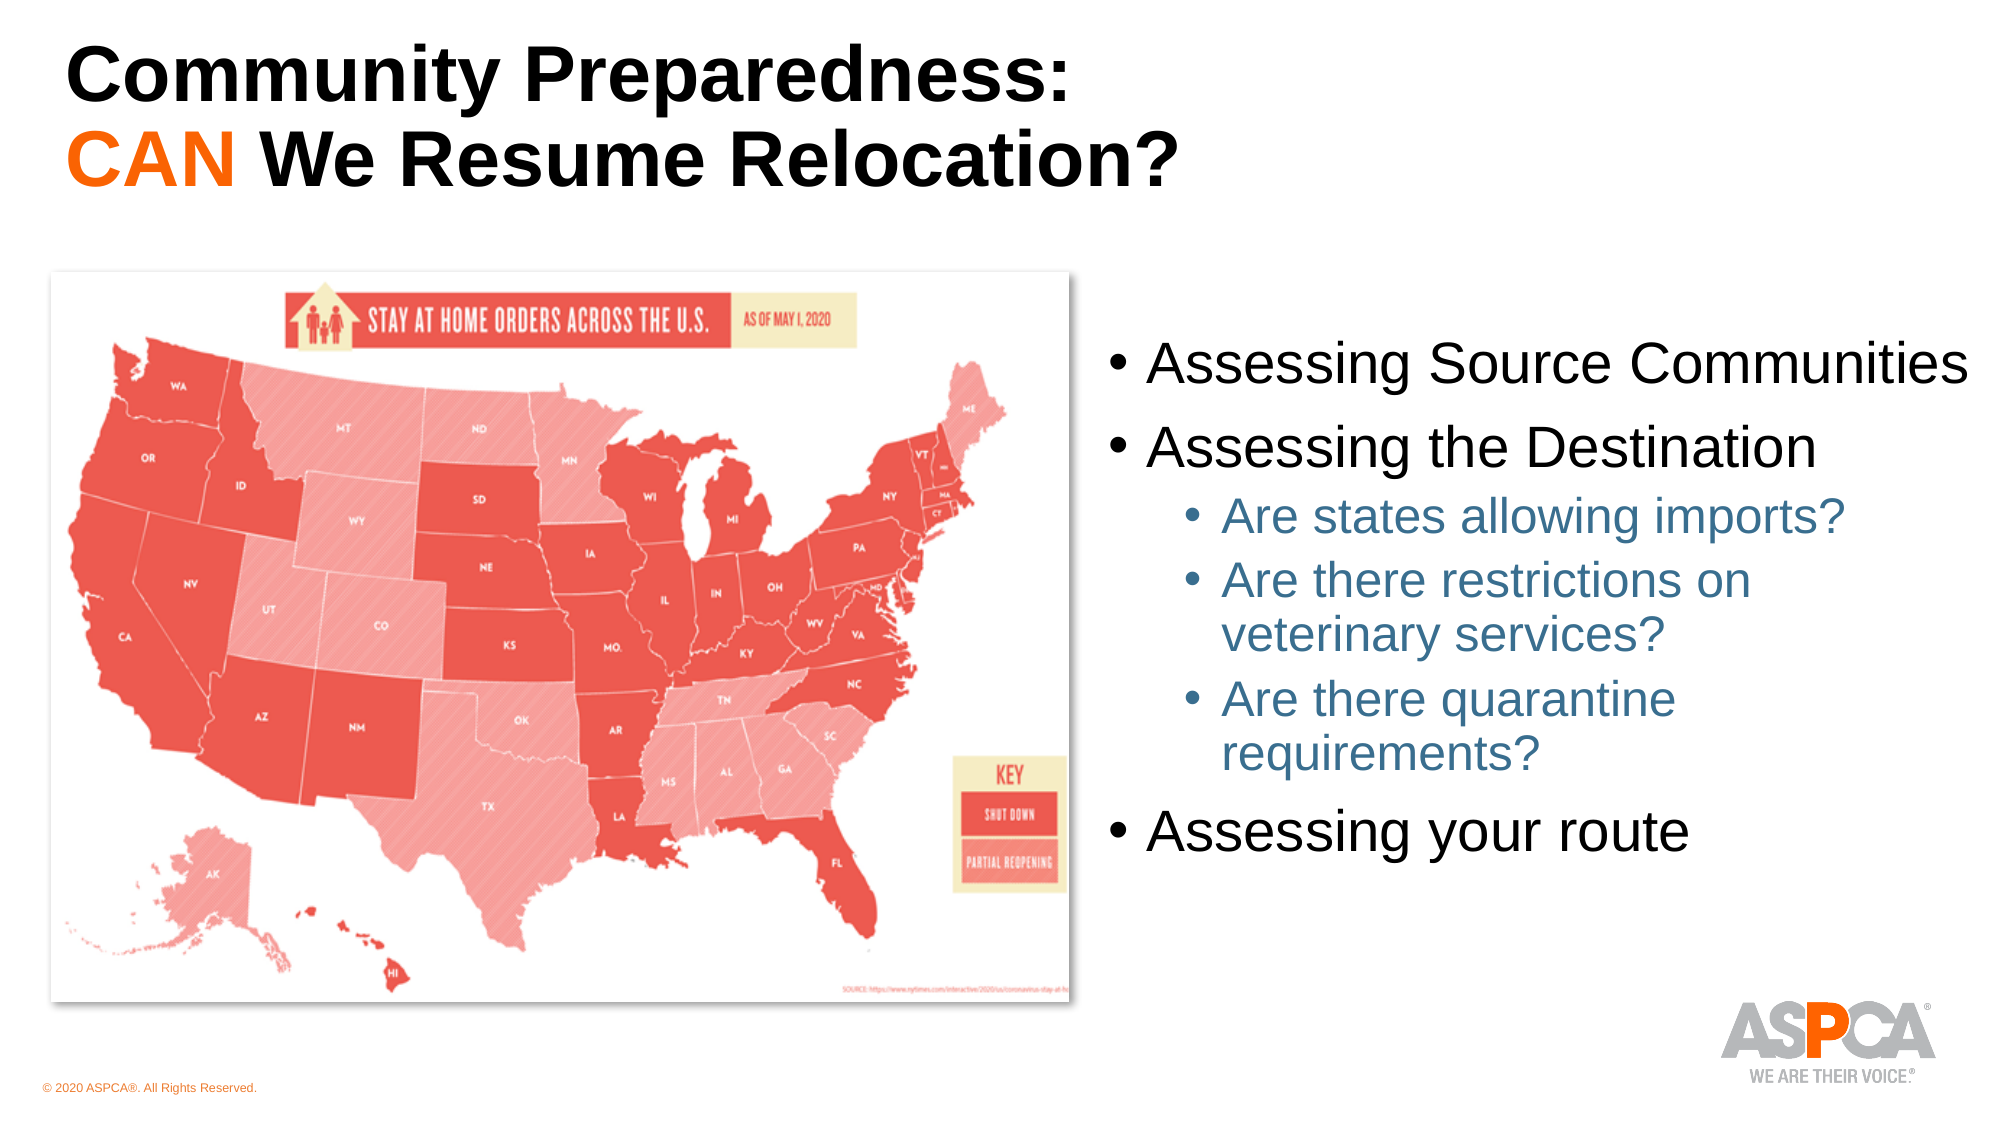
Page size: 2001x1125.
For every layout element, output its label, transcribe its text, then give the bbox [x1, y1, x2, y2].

picture [50, 272, 1069, 1002]
title Community Preparedness: CAN We Resume Relocation? [50, 59, 2000, 177]
list Assessing Source Communities Assessing the Destination Are states allowing imports? Are there restrictions on veterinary services? Are there quarantine requirements? Assessing your route [1093, 228, 2000, 1053]
picture [1721, 1053, 1936, 1083]
